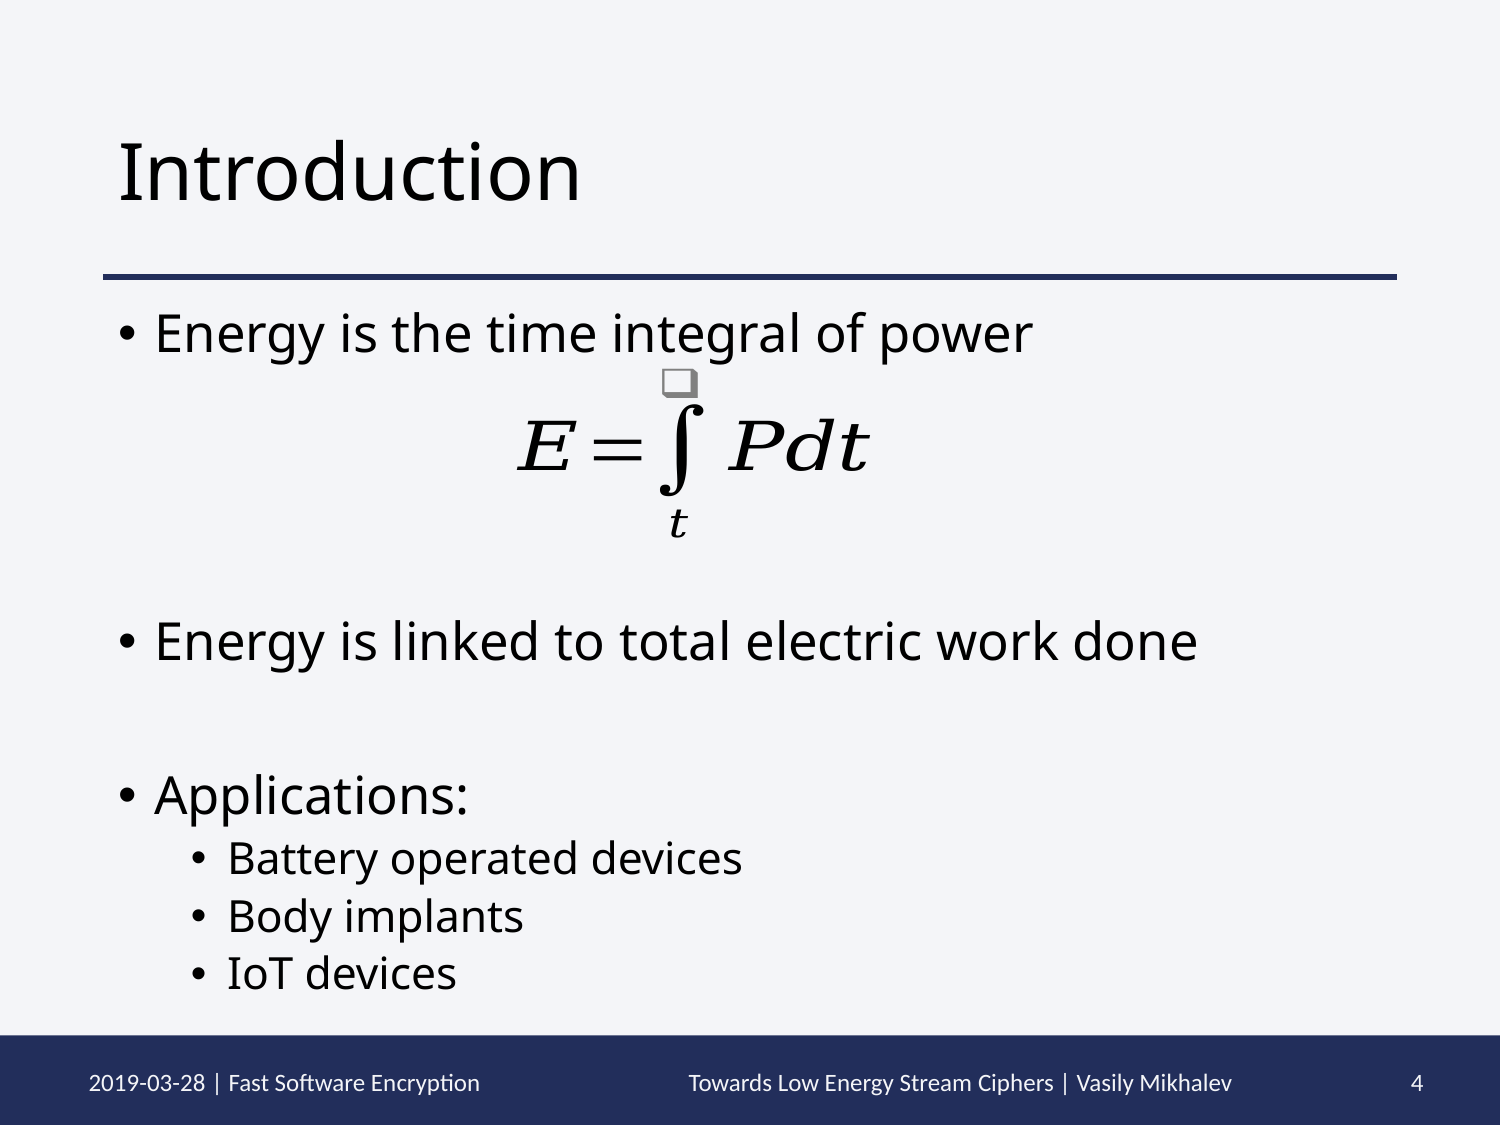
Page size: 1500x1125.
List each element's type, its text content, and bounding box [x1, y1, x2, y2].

list Energy is the time integral of power Energy is linked to total electric work done Applications: Battery operated devices Body implants IoT devices [103, 299, 1397, 1014]
title Introduction [103, 65, 1397, 283]
slide_number 4 [1314, 1051, 1439, 1111]
